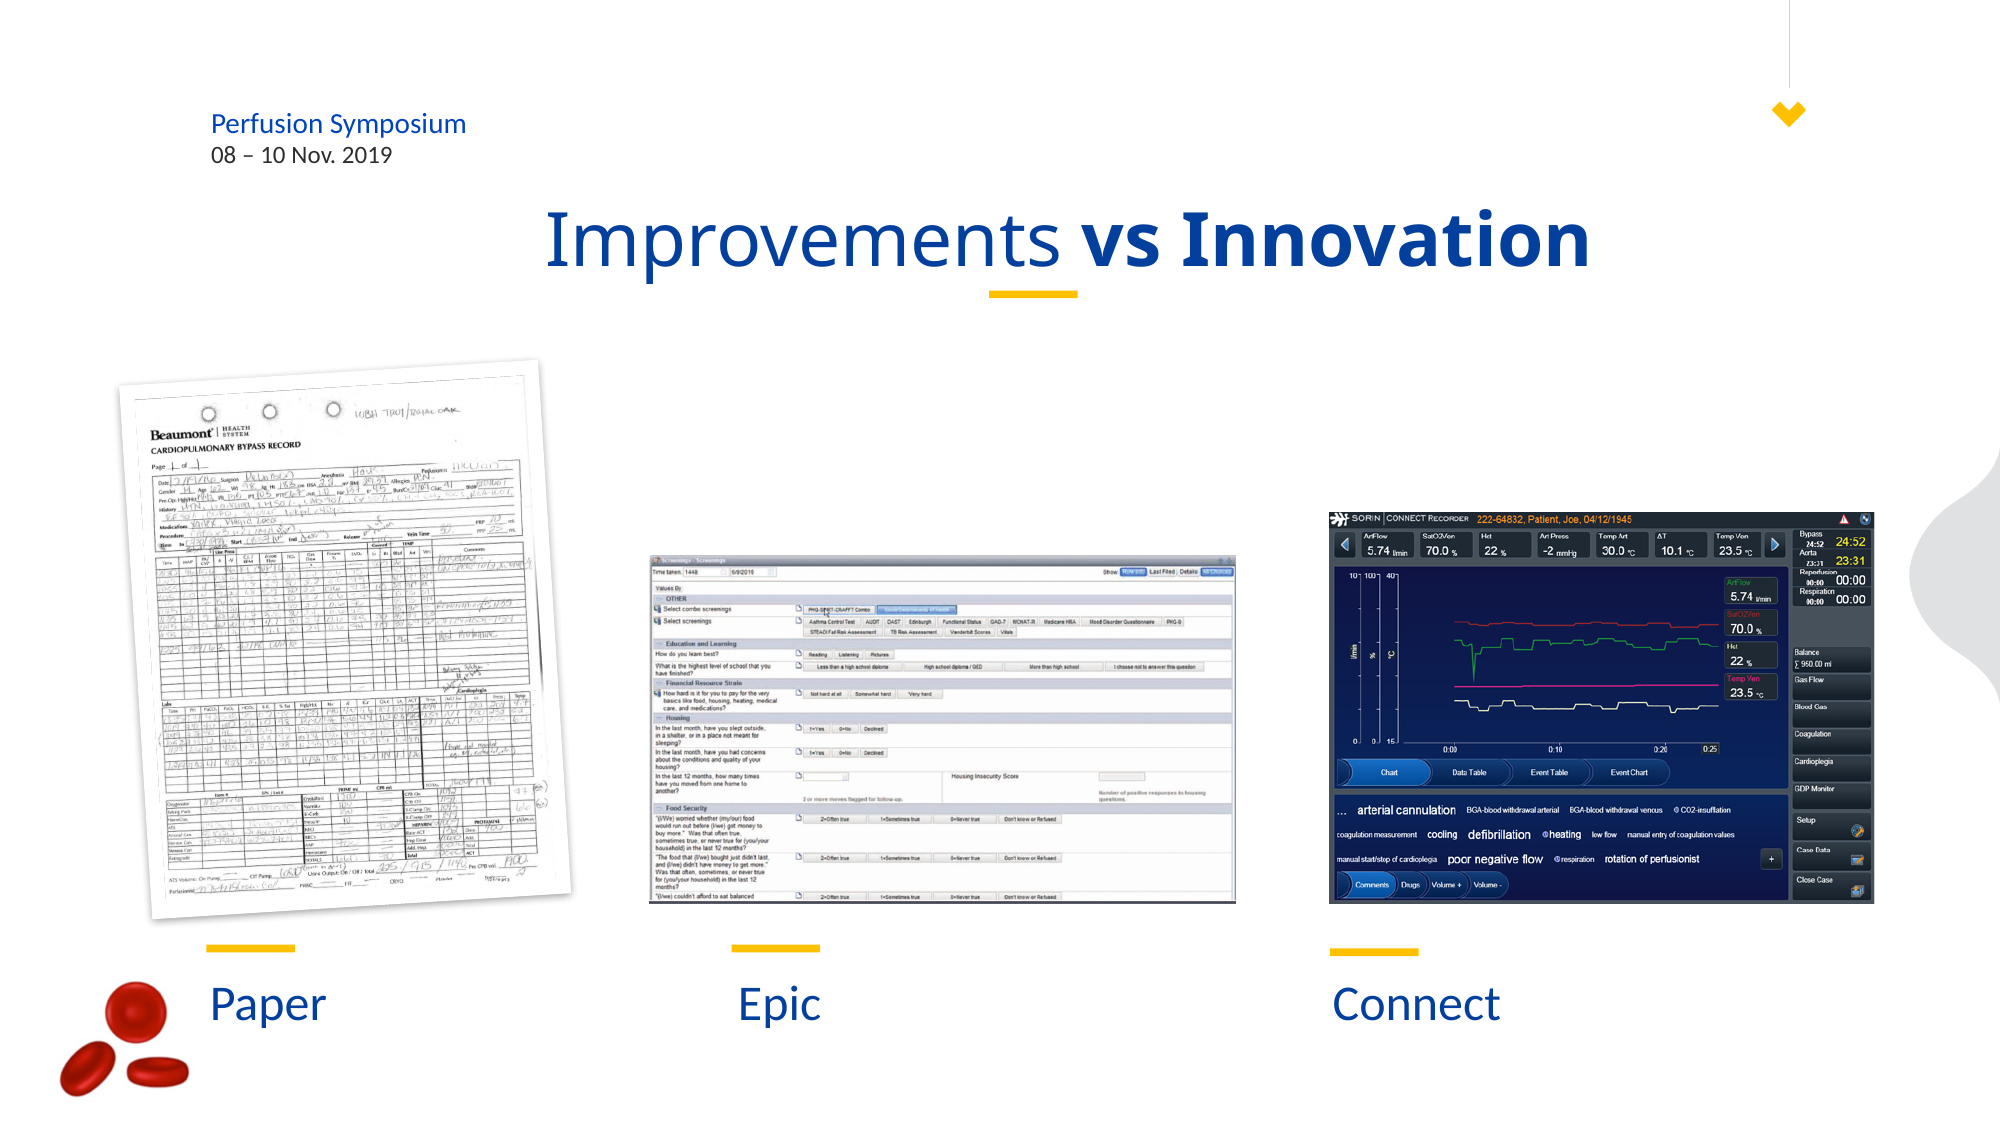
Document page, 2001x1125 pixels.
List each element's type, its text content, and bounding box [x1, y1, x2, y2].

picture [1771, 101, 1806, 129]
text_box [1329, 947, 1420, 957]
list Epic [722, 969, 1225, 1075]
title Improvements vs Innovation Innovation [529, 194, 1629, 398]
text_box [730, 944, 821, 953]
picture [649, 555, 1236, 904]
list Paper [194, 969, 710, 1049]
text_box [205, 944, 296, 953]
picture [135, 376, 555, 903]
list Connect [1317, 969, 1820, 1049]
text_box [988, 290, 1079, 299]
picture [57, 975, 195, 1105]
picture [1329, 512, 1875, 904]
